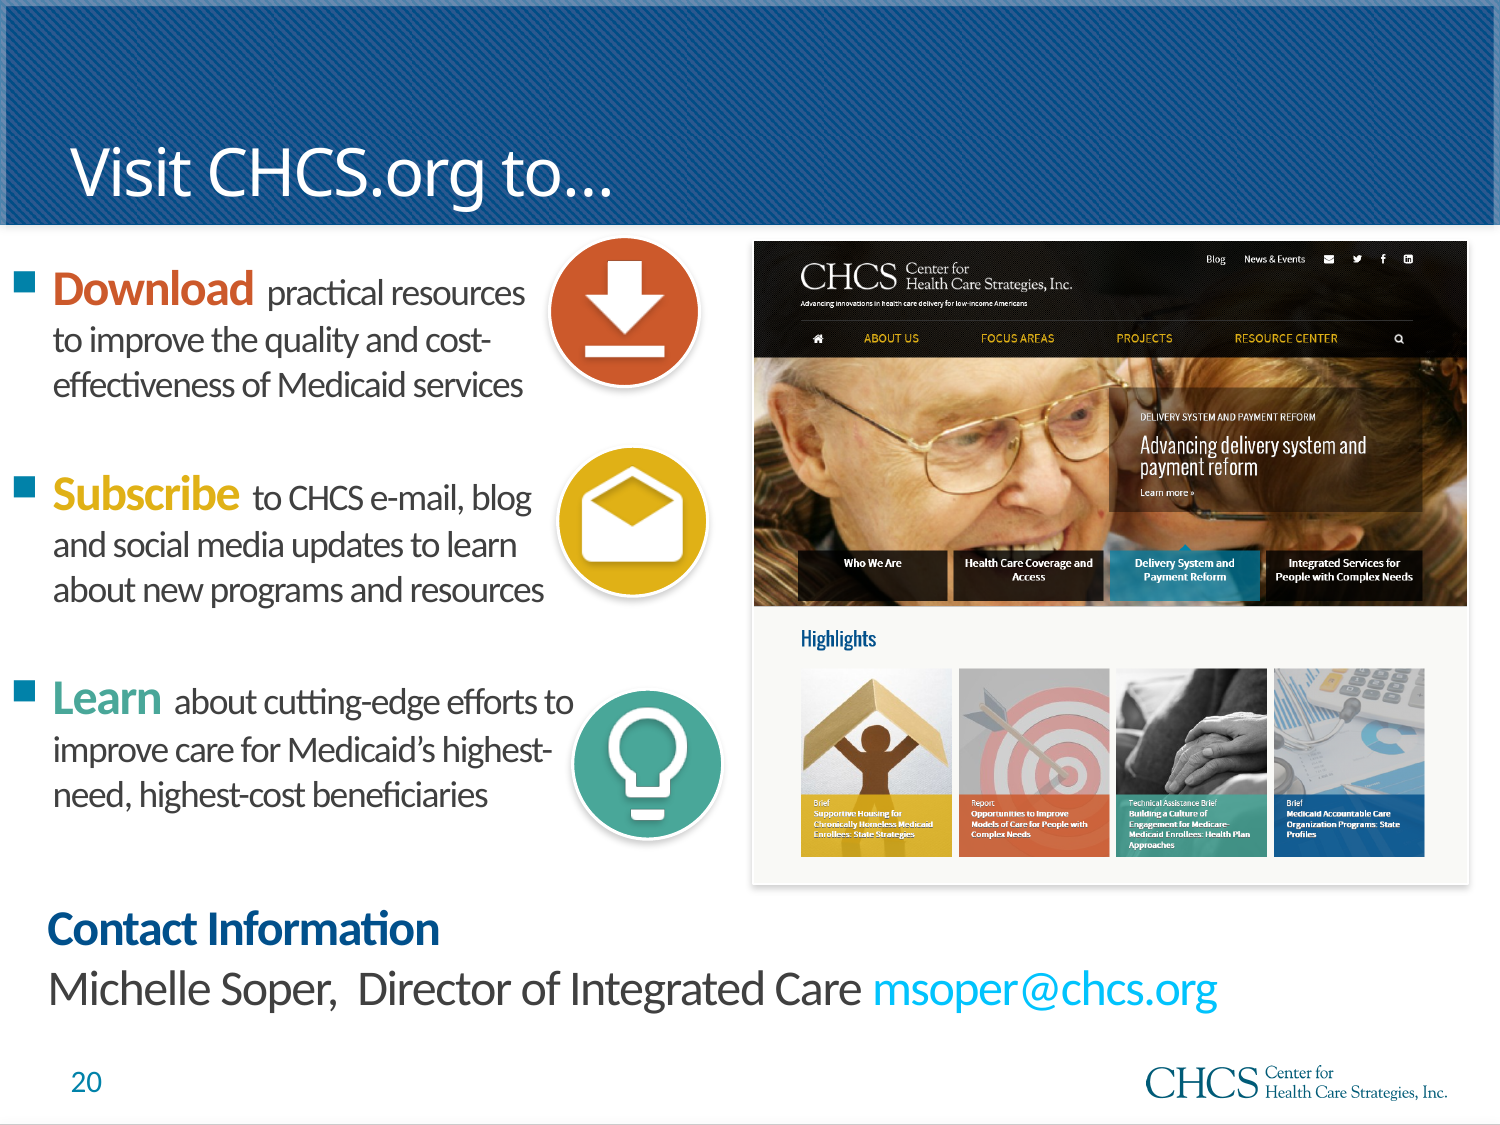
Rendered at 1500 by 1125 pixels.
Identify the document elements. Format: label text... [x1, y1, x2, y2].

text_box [557, 445, 708, 597]
text_box Download practical resources to improve the quality and cost-effectiveness of Medicaid services Subscribe to CHCS e-mail, blog and social media updates to learn about new programs and resources Learn about cutting-edge efforts to improve care for Medicaid’s highest-need, highest-cost beneficiaries [0, 247, 611, 1002]
slide_number 20 [55, 1041, 160, 1101]
text_box Contact Information Michelle Soper, Director of Integrated Care msoper@chcs.org [32, 887, 1398, 1023]
title Visit CHCS.org to… [55, 51, 1445, 218]
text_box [572, 688, 723, 840]
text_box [549, 236, 700, 387]
picture [753, 241, 1468, 884]
